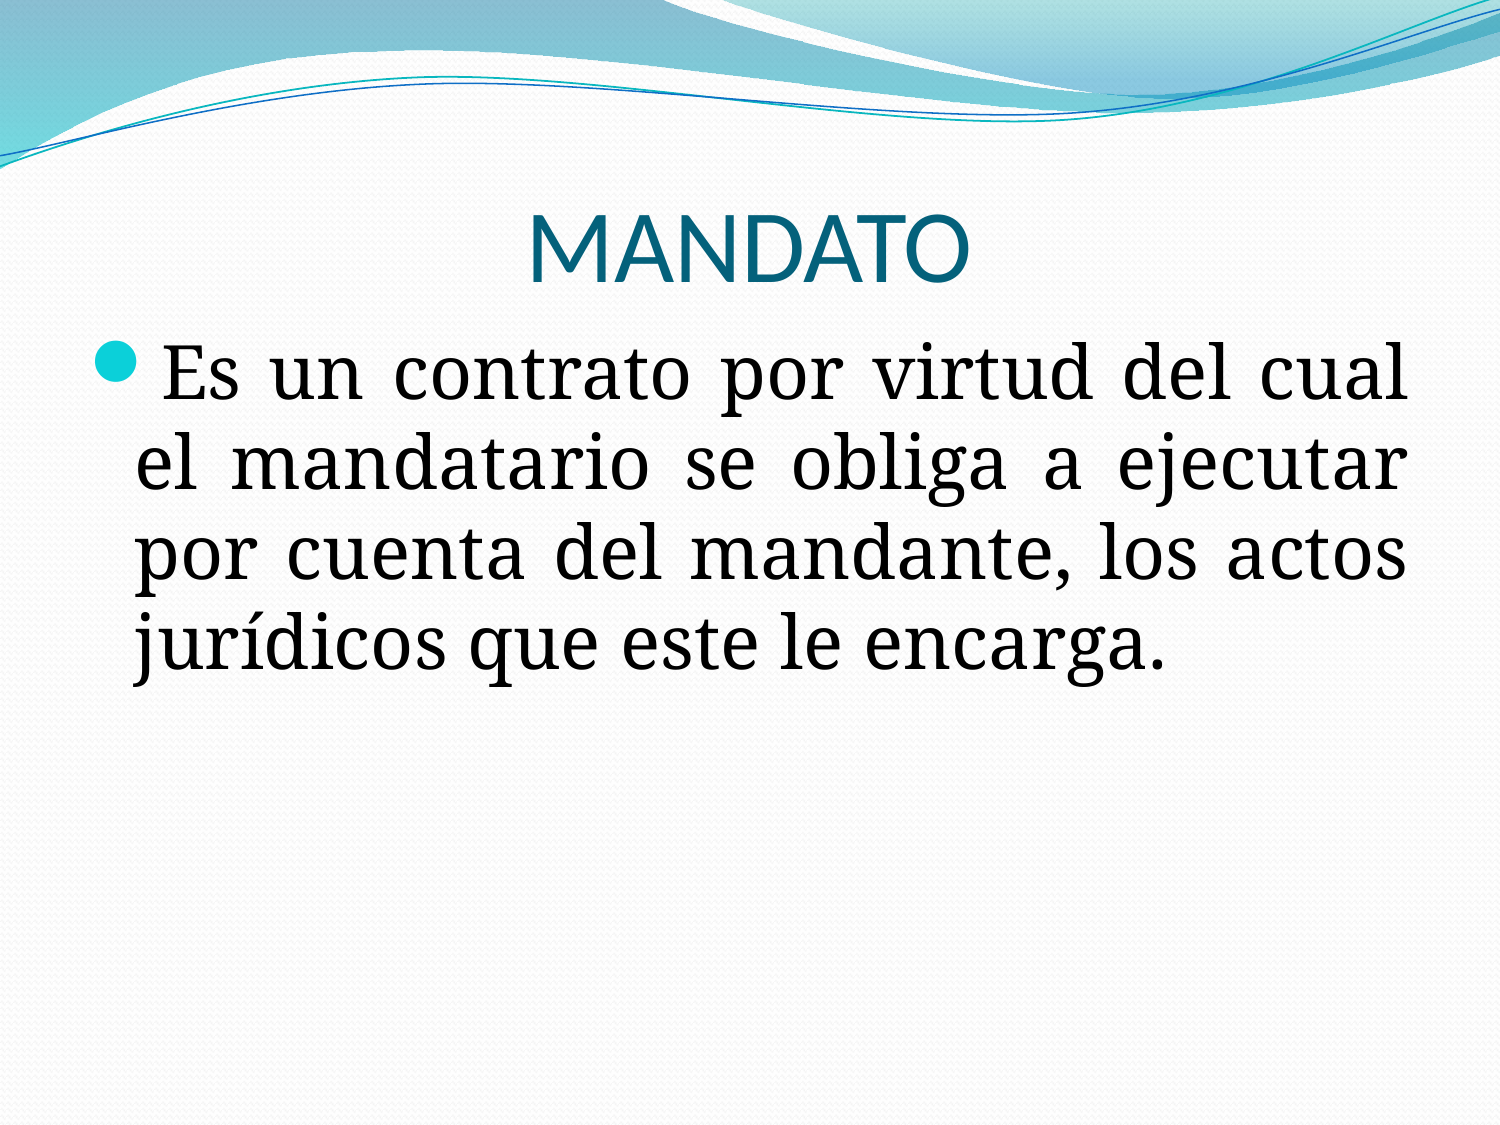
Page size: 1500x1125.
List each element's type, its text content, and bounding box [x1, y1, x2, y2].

title MANDATO [75, 115, 1425, 303]
list Es un contrato por virtud del cual el mandatario se obliga a ejecutar por cuenta del mandante, los actos jurídicos que este le encarga. [75, 317, 1425, 1038]
